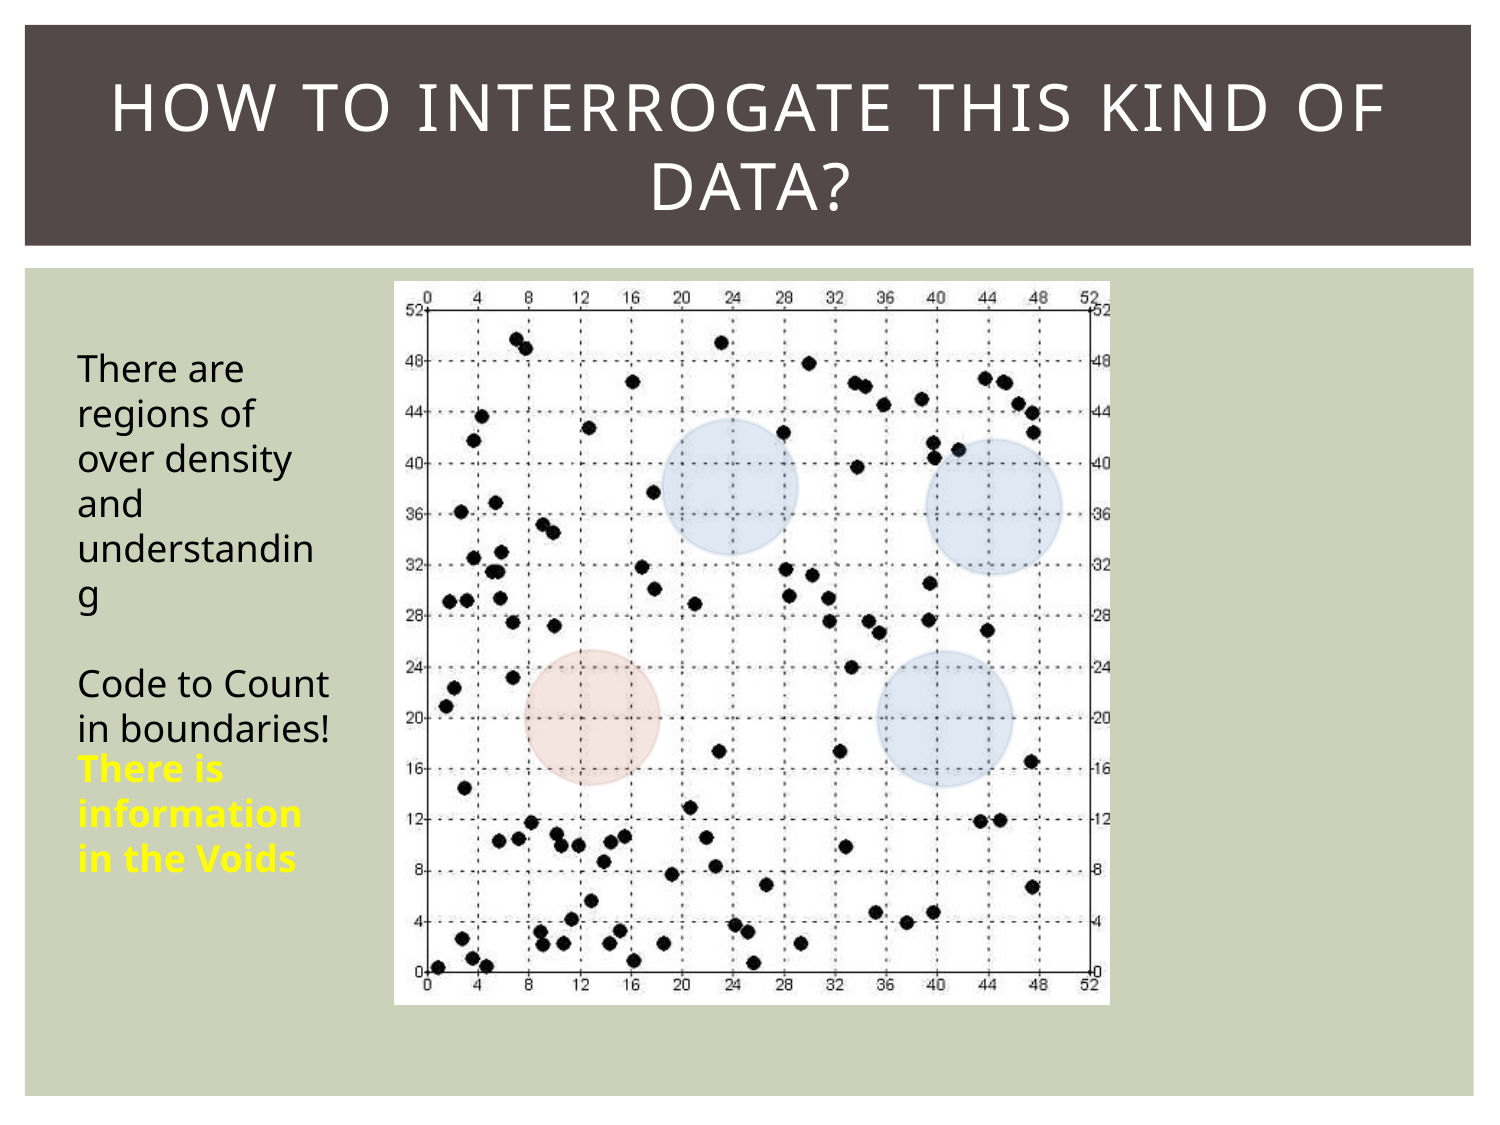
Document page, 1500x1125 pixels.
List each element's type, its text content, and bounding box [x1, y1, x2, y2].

text_box There are regions of over density and understanding Code to Count in boundaries! [62, 337, 350, 737]
text_box There is information in the Voids [62, 737, 350, 888]
picture [874, 649, 1015, 790]
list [394, 281, 1110, 1006]
title How to Interrogate this kind of Data? [62, 58, 1438, 232]
picture [924, 437, 1065, 577]
picture [659, 417, 800, 558]
